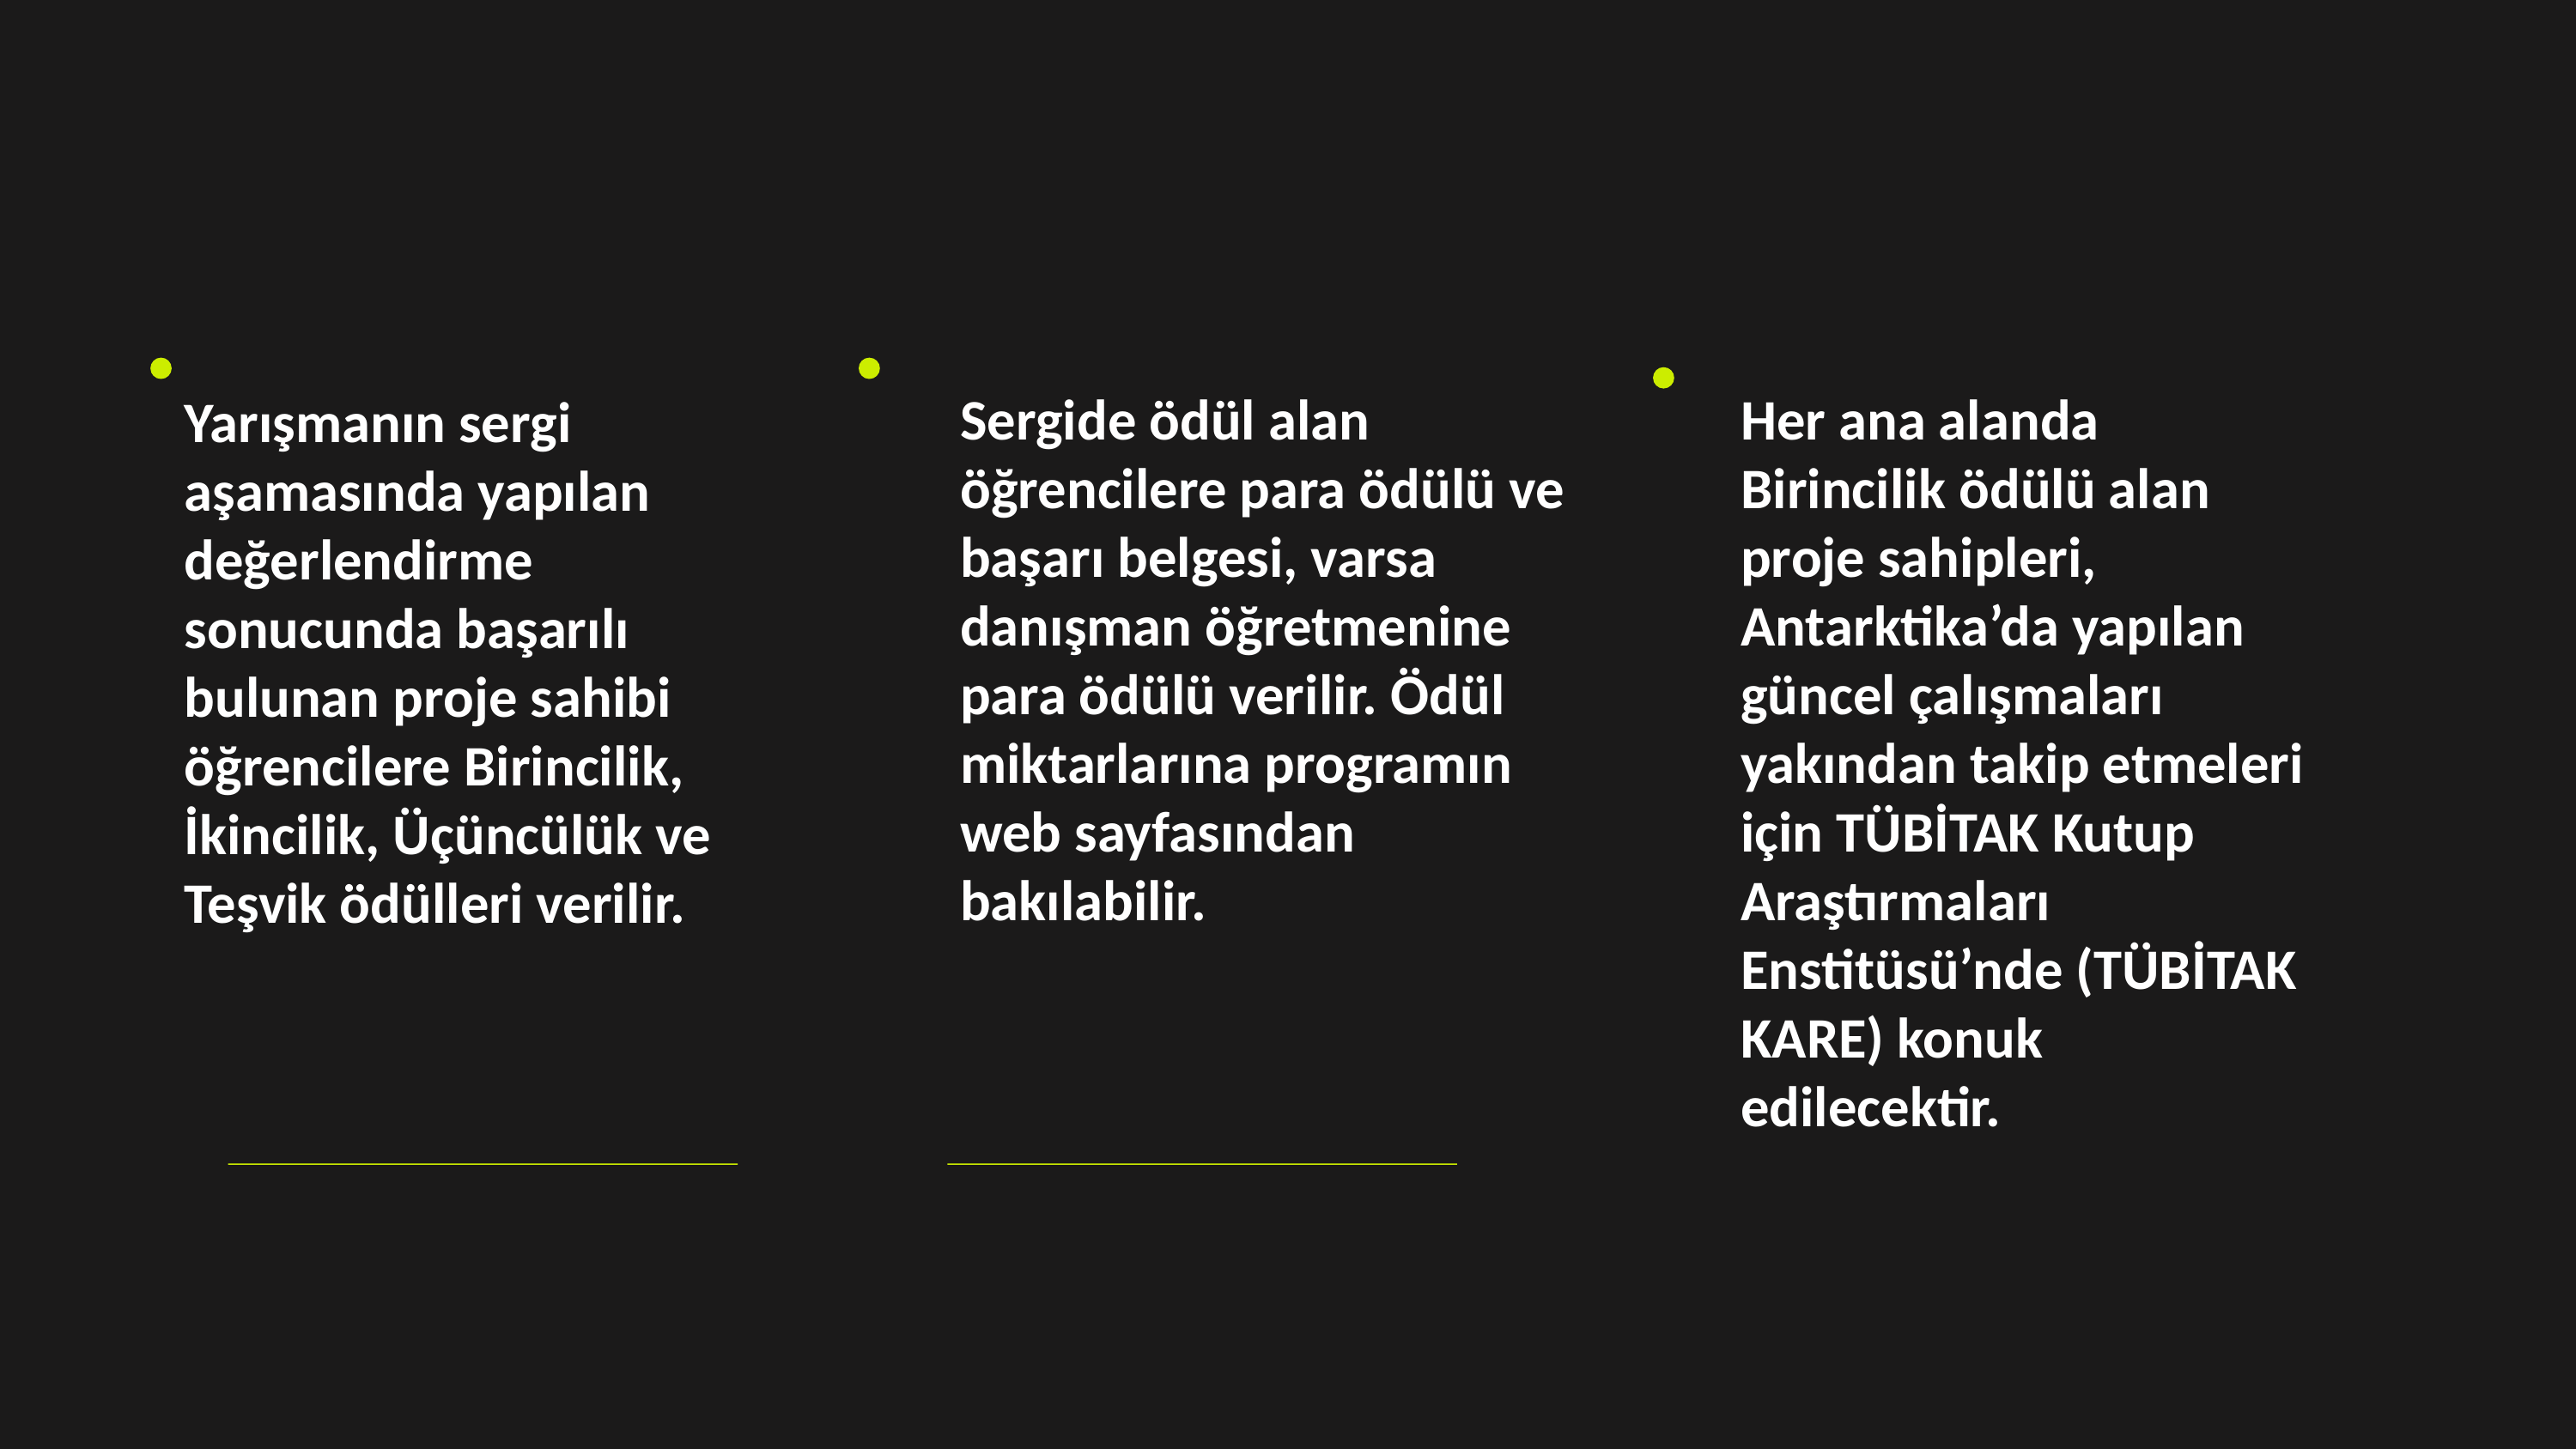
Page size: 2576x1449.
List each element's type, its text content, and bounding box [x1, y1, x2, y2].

text_box Her ana alanda Birincilik ödülü alan proje sahipleri, Antarktika’da yapılan güncel çalışmaları yakından takip etmeleri için TÜBİTAK Kutup Araştırmaları Enstitüsü’nde (TÜBİTAK KARE) konuk edilecektir. [1728, 376, 2330, 1144]
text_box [858, 357, 881, 379]
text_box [228, 1032, 738, 1238]
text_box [1652, 367, 1675, 389]
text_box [149, 357, 173, 379]
text_box Yarışmanın sergi aşamasında yapılan değerlendirme sonucunda başarılı bulunan proje sahibi öğrencilere Birincilik, İkincilik, Üçüncülük ve Teşvik ödülleri verilir. [171, 379, 805, 941]
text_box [1824, 326, 2335, 533]
text_box Sergide ödül alan öğrencilere para ödülü ve başarı belgesi, varsa danışman öğretmenine para ödülü verilir. Ödül miktarlarına programın web sayfasından bakılabilir. [947, 376, 1621, 939]
